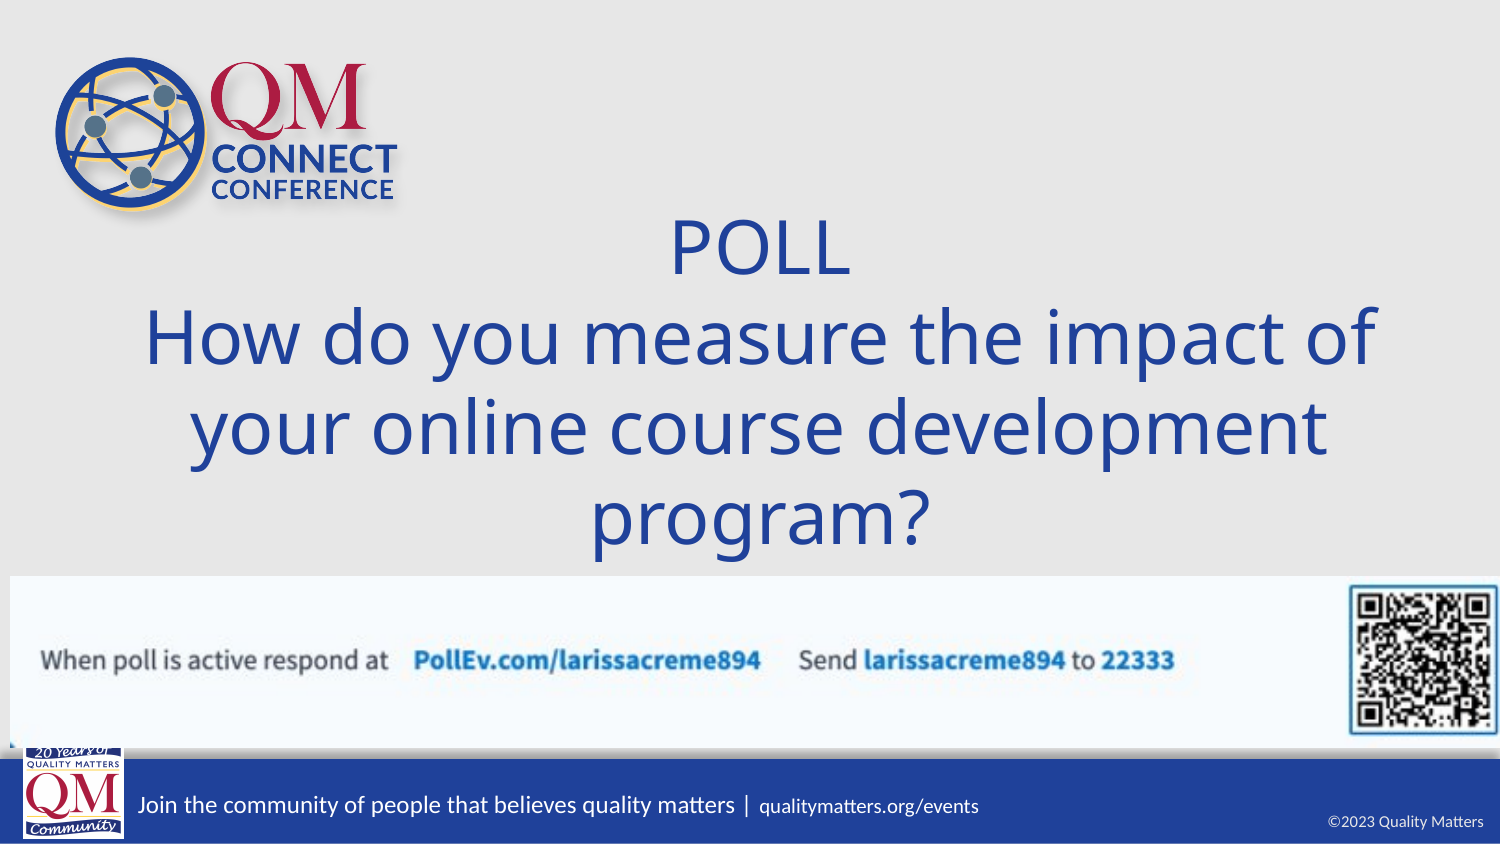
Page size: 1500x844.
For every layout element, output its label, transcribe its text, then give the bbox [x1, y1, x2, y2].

title POLL How do you measure the impact of your online course development program? [122, 192, 1398, 342]
picture [9, 576, 1500, 839]
picture [53, 47, 399, 243]
